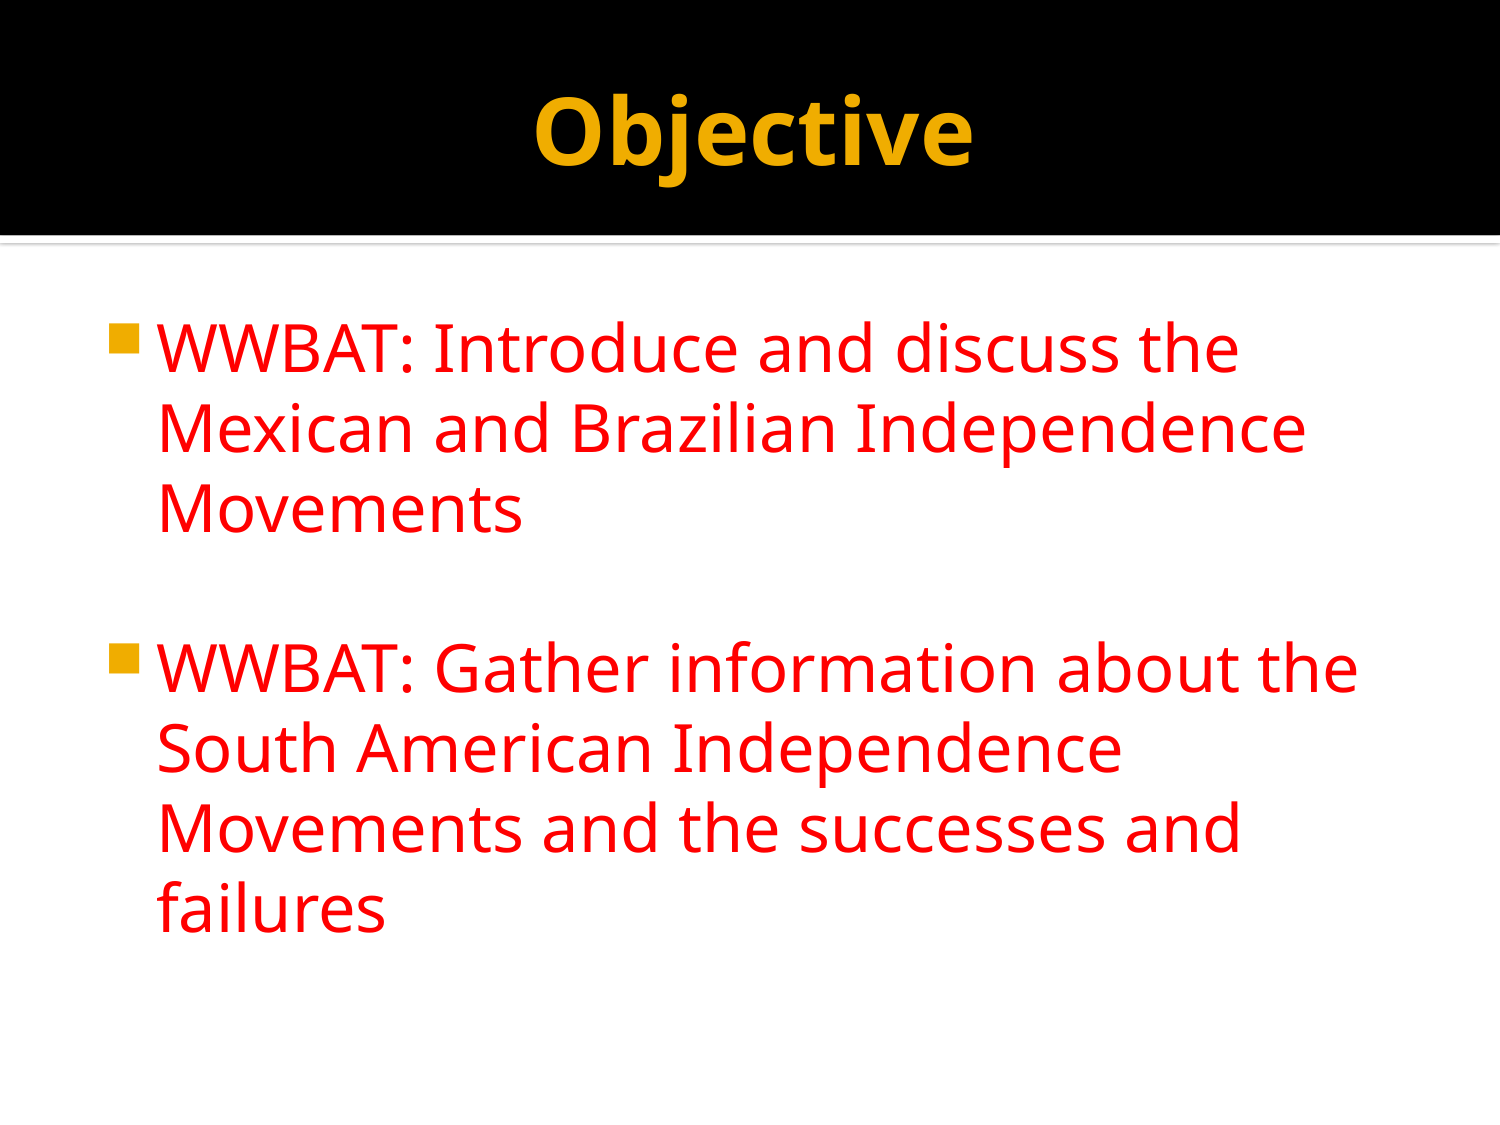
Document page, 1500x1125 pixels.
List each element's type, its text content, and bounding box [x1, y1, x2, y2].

list WWBAT: Introduce and discuss the Mexican and Brazilian Independence Movements WWBAT: Gather information about the South American Independence Movements and the successes and failures [75, 291, 1425, 1050]
title Objective [75, 25, 1425, 231]
